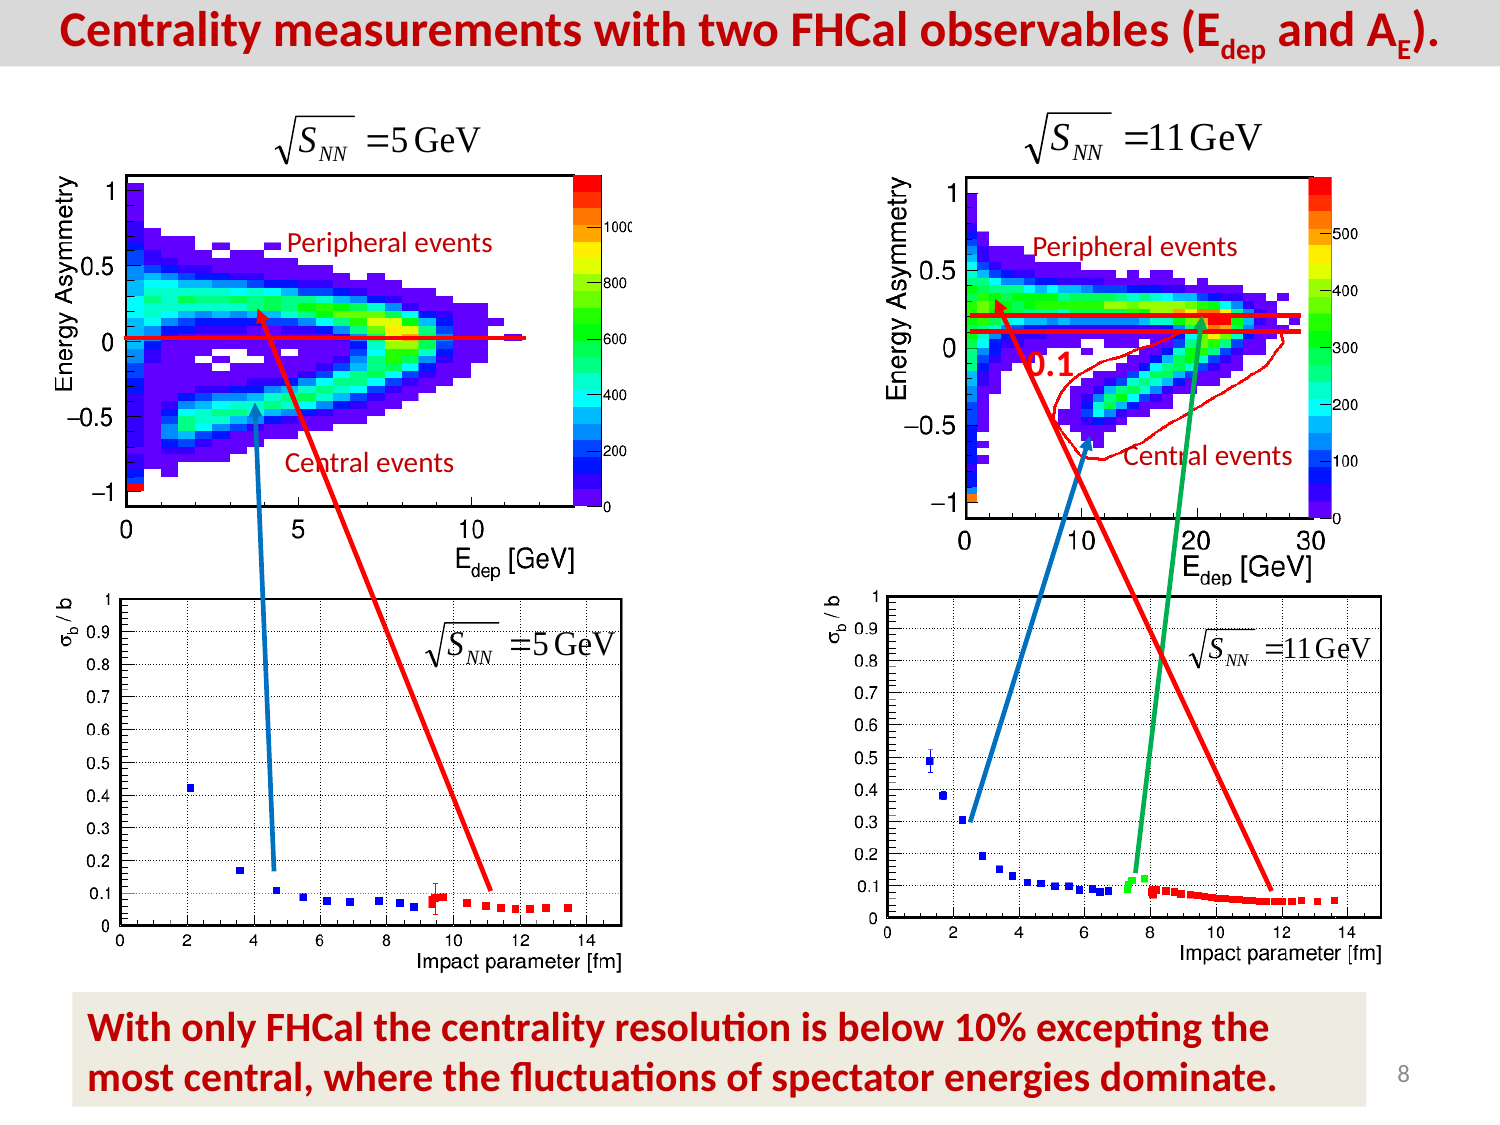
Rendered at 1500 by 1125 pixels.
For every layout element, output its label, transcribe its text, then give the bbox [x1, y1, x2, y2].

text_box With only FHCal the centrality resolution is below 10% excepting the most central, where the fluctuations of spectator energies dominate. [72, 991, 1367, 1107]
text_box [1183, 622, 1376, 677]
text_box Centrality measurements with two FHCal observables (Edep and AE). [0, 0, 1500, 67]
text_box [862, 104, 1367, 584]
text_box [257, 308, 491, 892]
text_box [54, 108, 633, 587]
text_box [994, 298, 1272, 892]
picture [54, 585, 627, 974]
picture [821, 585, 1393, 968]
slide_number 8 [1367, 1042, 1425, 1103]
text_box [419, 615, 623, 677]
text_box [969, 435, 989, 823]
